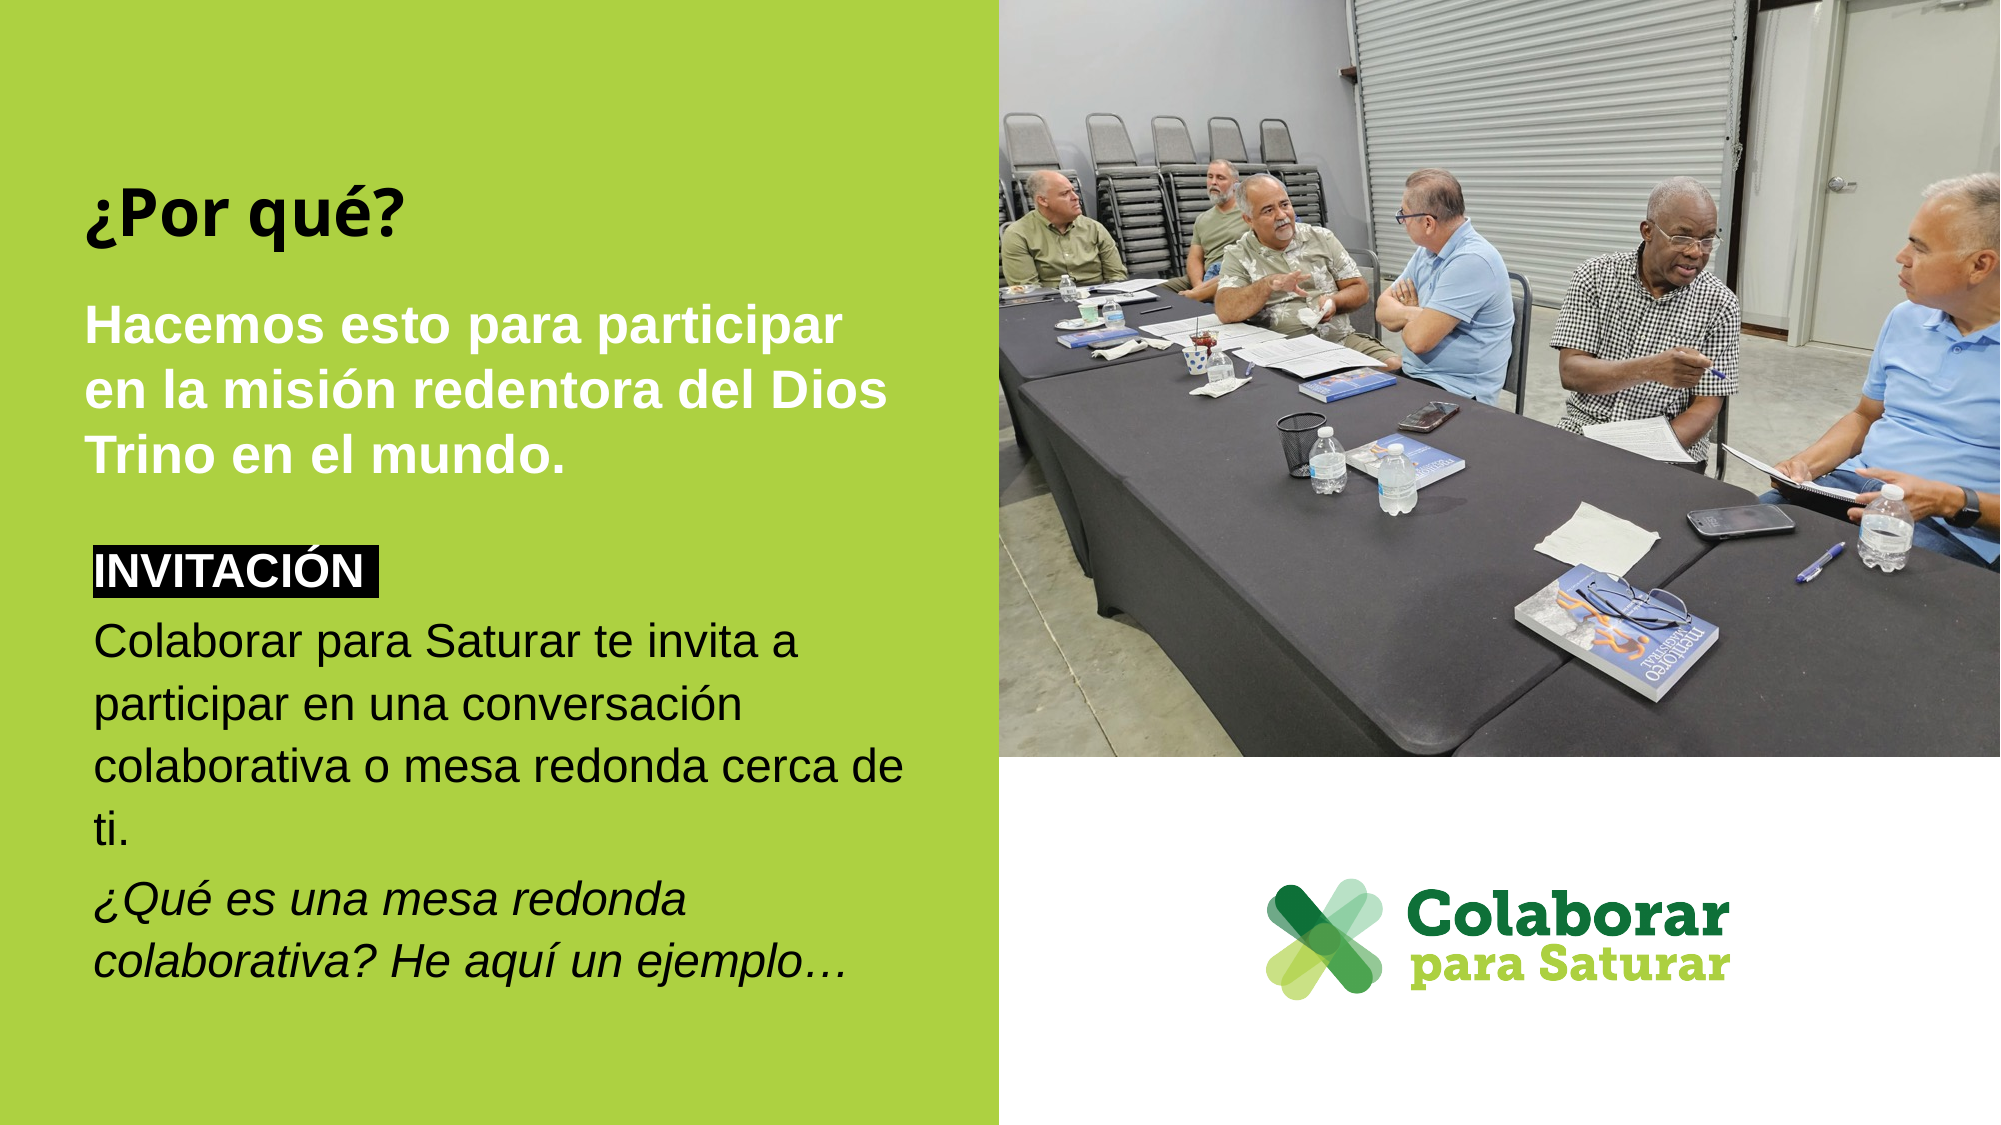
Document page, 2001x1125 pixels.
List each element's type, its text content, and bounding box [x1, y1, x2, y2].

text_box ¿Por qué? [53, 162, 505, 258]
text_box [0, 0, 1000, 1125]
picture [991, 0, 2000, 757]
text_box Hacemos esto para participar en la misión redentora del Dios Trino en el mundo. [69, 282, 905, 492]
picture [1256, 858, 1758, 1013]
text_box INVITACIÓN Colaborar para Saturar te invita a participar en una conversación colaborativa o mesa redonda cerca de ti. ¿Qué es una mesa redonda colaborativa? He aquí un ejemplo… [69, 480, 960, 998]
